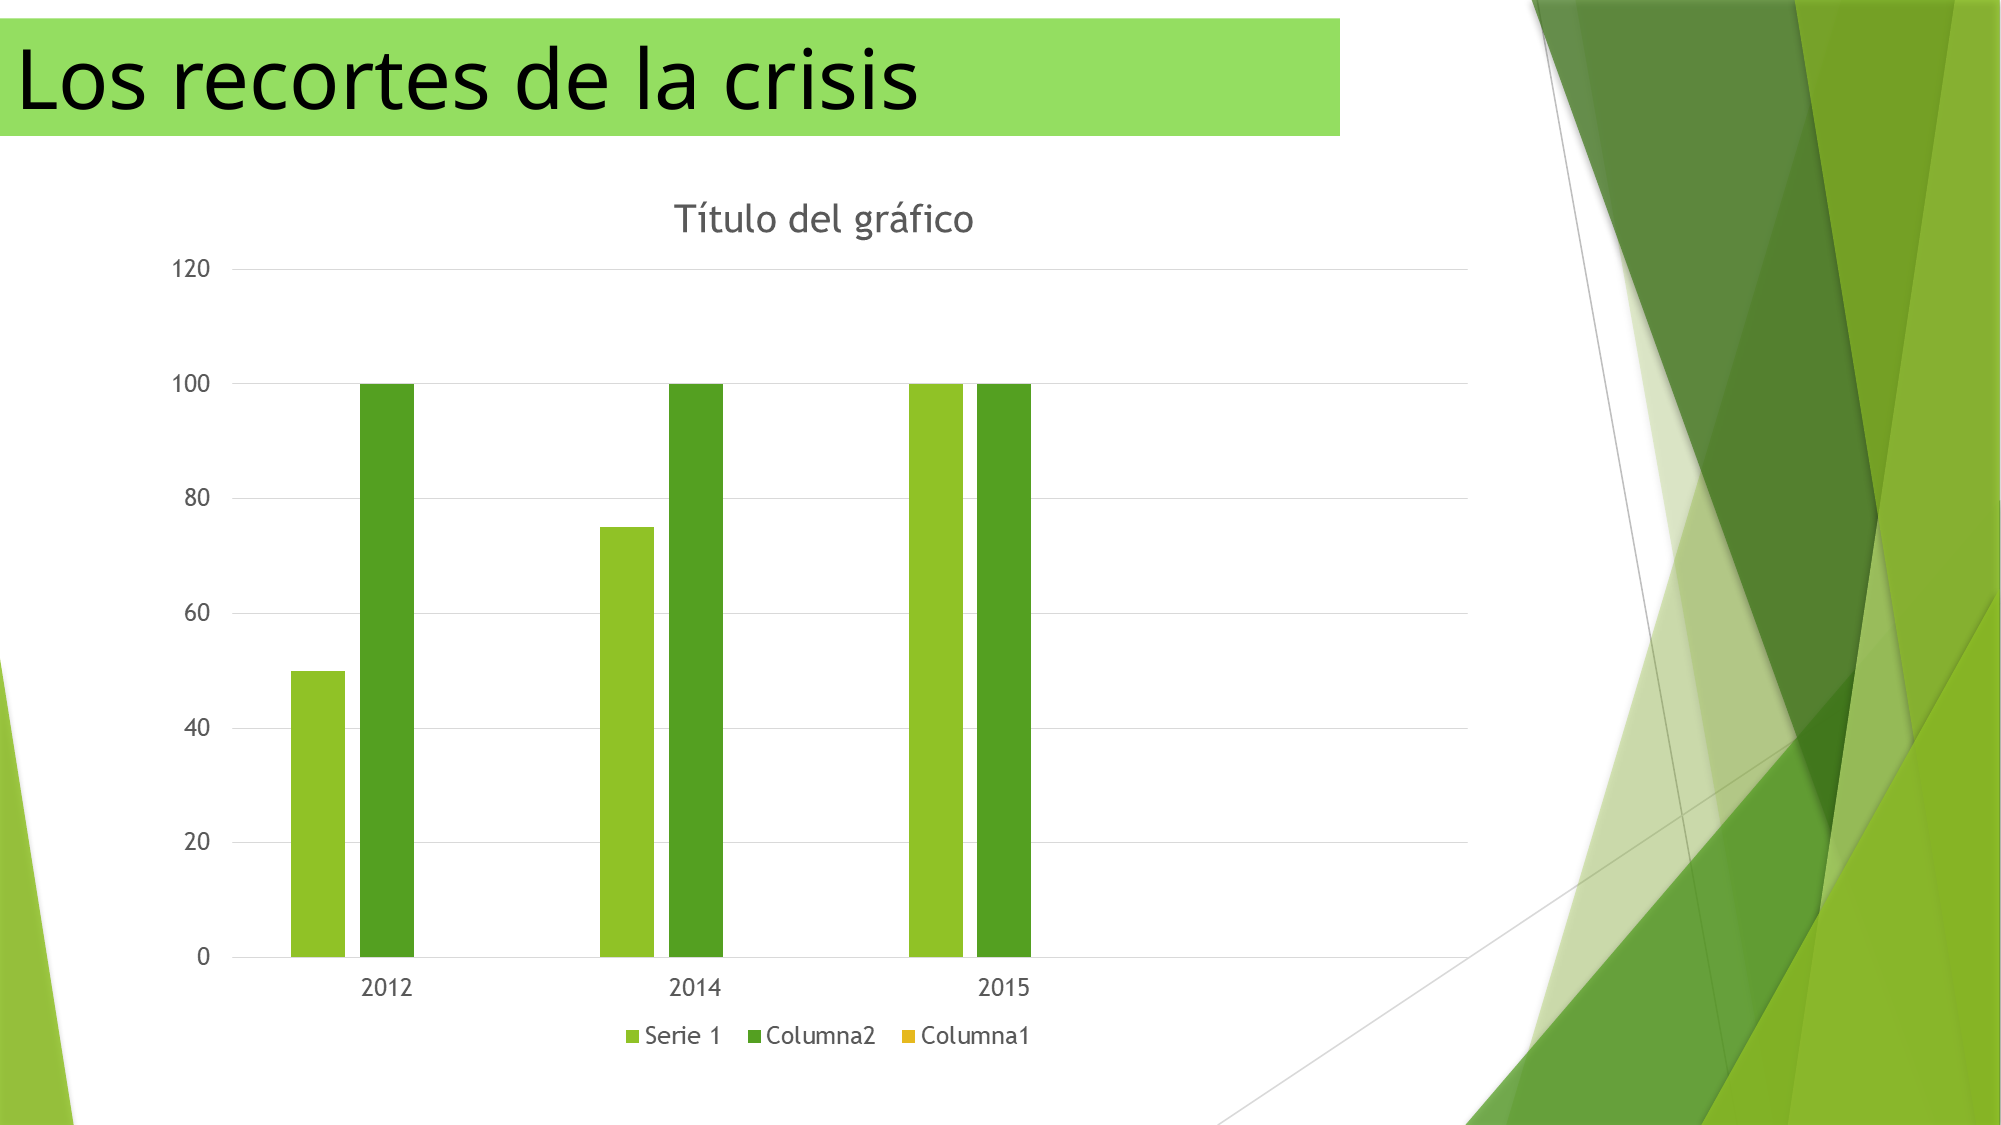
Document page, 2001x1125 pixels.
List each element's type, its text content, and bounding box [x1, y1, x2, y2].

title Los recortes de la crisis [0, 18, 1341, 137]
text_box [148, 171, 1500, 1079]
